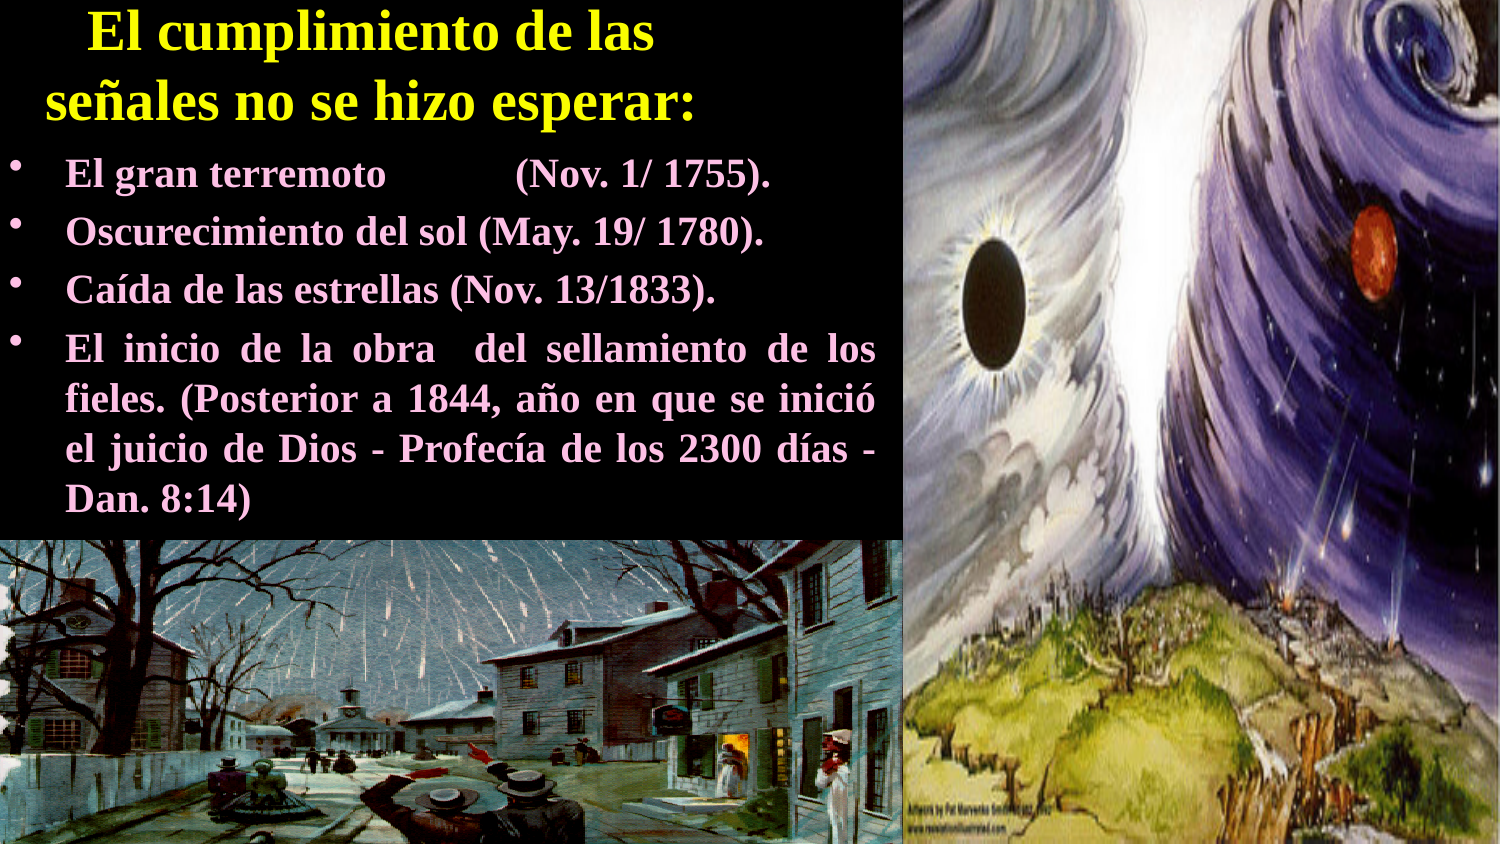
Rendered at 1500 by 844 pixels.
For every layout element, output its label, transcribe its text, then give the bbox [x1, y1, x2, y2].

title El cumplimiento de las señales no se hizo esperar: [5, 0, 739, 128]
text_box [0, 539, 898, 844]
list El gran terremoto (Nov. 1/ 1755). Oscurecimiento del sol (May. 19/ 1780). Caída de las estrellas (Nov. 13/1833). El inicio de la obra del sellamiento de los fieles. (Posterior a 1844, año en que se inició el juicio de Dios - Profecía de los 2300 días - Dan. 8:14) [0, 138, 892, 505]
picture [903, 0, 1500, 844]
